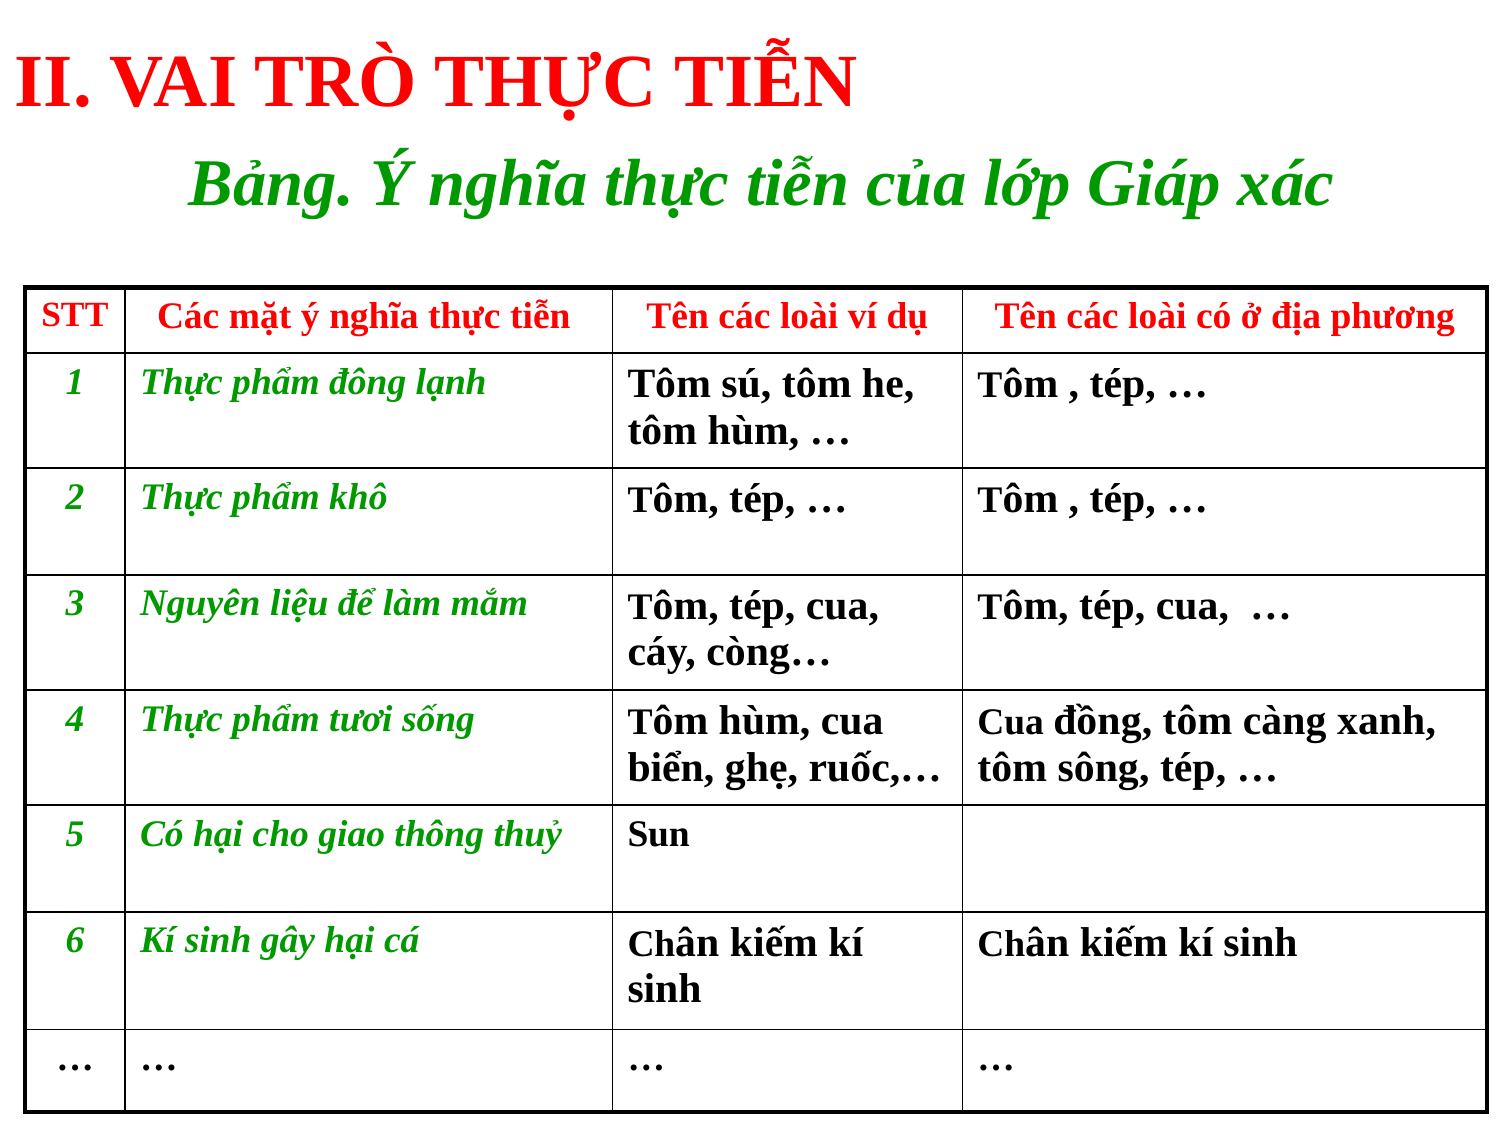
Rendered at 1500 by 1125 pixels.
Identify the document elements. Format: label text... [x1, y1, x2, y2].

table_header STT [27, 290, 124, 352]
table_cell Thực phẩm khô [126, 469, 612, 574]
table_cell Tôm sú, tôm he, tôm hùm, … [613, 354, 962, 467]
table_cell Tôm, tép, cua, cáy, còng… [613, 576, 962, 689]
table_cell Sun [613, 806, 962, 911]
table_cell Tôm , tép, … [963, 354, 1485, 467]
table_cell 2 [27, 469, 124, 574]
table_cell 6 [27, 913, 124, 1029]
table_cell 1 [27, 354, 124, 467]
table_cell [963, 806, 1485, 911]
text_box Bảng. Ý nghĩa thực tiễn của lớp Giáp xác [112, 131, 1413, 227]
table_cell Chân kiếm kí sinh [963, 913, 1485, 1029]
table_cell Tôm, tép, cua, … [963, 576, 1485, 689]
table_cell 3 [27, 576, 124, 689]
table_cell Tôm , tép, … [963, 469, 1485, 574]
table_cell 5 [27, 806, 124, 911]
table_cell Thực phẩm đông lạnh [126, 354, 612, 467]
table_cell Chân kiếm kí sinh [613, 913, 962, 1029]
table_header Tên các loài ví dụ [613, 290, 962, 352]
table_cell … [126, 1030, 612, 1110]
table_cell … [963, 1030, 1485, 1110]
table_cell Tôm hùm, cua biển, ghẹ, ruốc,… [613, 691, 962, 804]
table_header Các mặt ý nghĩa thực tiễn [126, 290, 612, 352]
table_cell Cua đồng, tôm càng xanh, tôm sông, tép, … [963, 691, 1485, 804]
table_cell Thực phẩm tươi sống [126, 691, 612, 804]
table_cell Kí sinh gây hại cá [126, 913, 612, 1029]
table_cell Tôm, tép, … [613, 469, 962, 574]
table_cell 4 [27, 691, 124, 804]
table_header Tên các loài có ở địa phương [963, 290, 1485, 352]
table_cell … [27, 1030, 124, 1110]
table_cell Có hại cho giao thông thuỷ [126, 806, 612, 911]
text_box II. VAI TRÒ THỰC TIỄN [0, 24, 1011, 130]
table_cell Nguyên liệu để làm mắm [126, 576, 612, 689]
table_cell … [613, 1030, 962, 1110]
